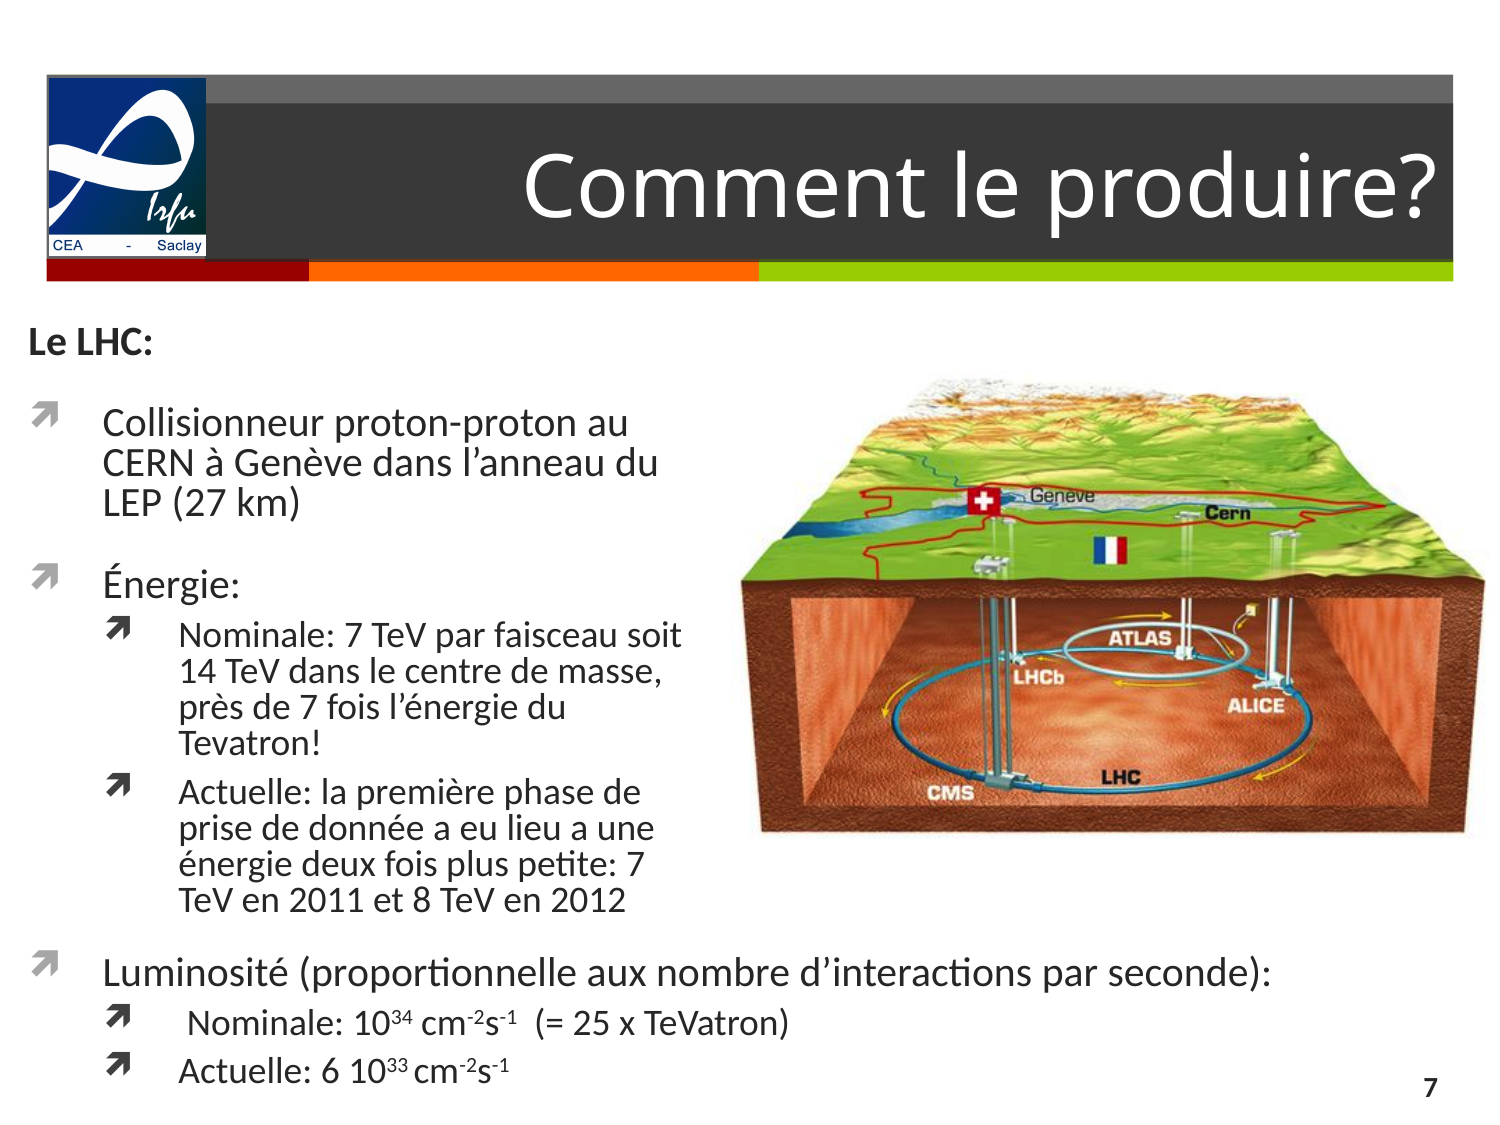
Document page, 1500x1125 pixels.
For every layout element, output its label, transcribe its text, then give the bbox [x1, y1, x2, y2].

slide_number 7 [1364, 1055, 1454, 1115]
text_box Luminosité (proportionnelle aux nombre d’interactions par seconde): Nominale: 1034 cm-2s-1 (= 25 x TeVatron) Actuelle: 6 1033 cm-2s-1 [13, 854, 1364, 1117]
list Le LHC: Collisionneur proton-proton au CERN à Genève dans l’anneau du LEP (27 km) Énergie: Nominale: 7 TeV par faisceau soit 14 TeV dans le centre de masse, près de 7 fois l’énergie du Tevatron! Actuelle: la première phase de prise de donnée a eu lieu a une énergie deux fois plus petite: 7 TeV en 2011 et 8 TeV en 2012 [13, 224, 720, 854]
title Comment le produire? [210, 103, 1454, 263]
picture [49, 78, 206, 257]
picture [729, 326, 1492, 901]
